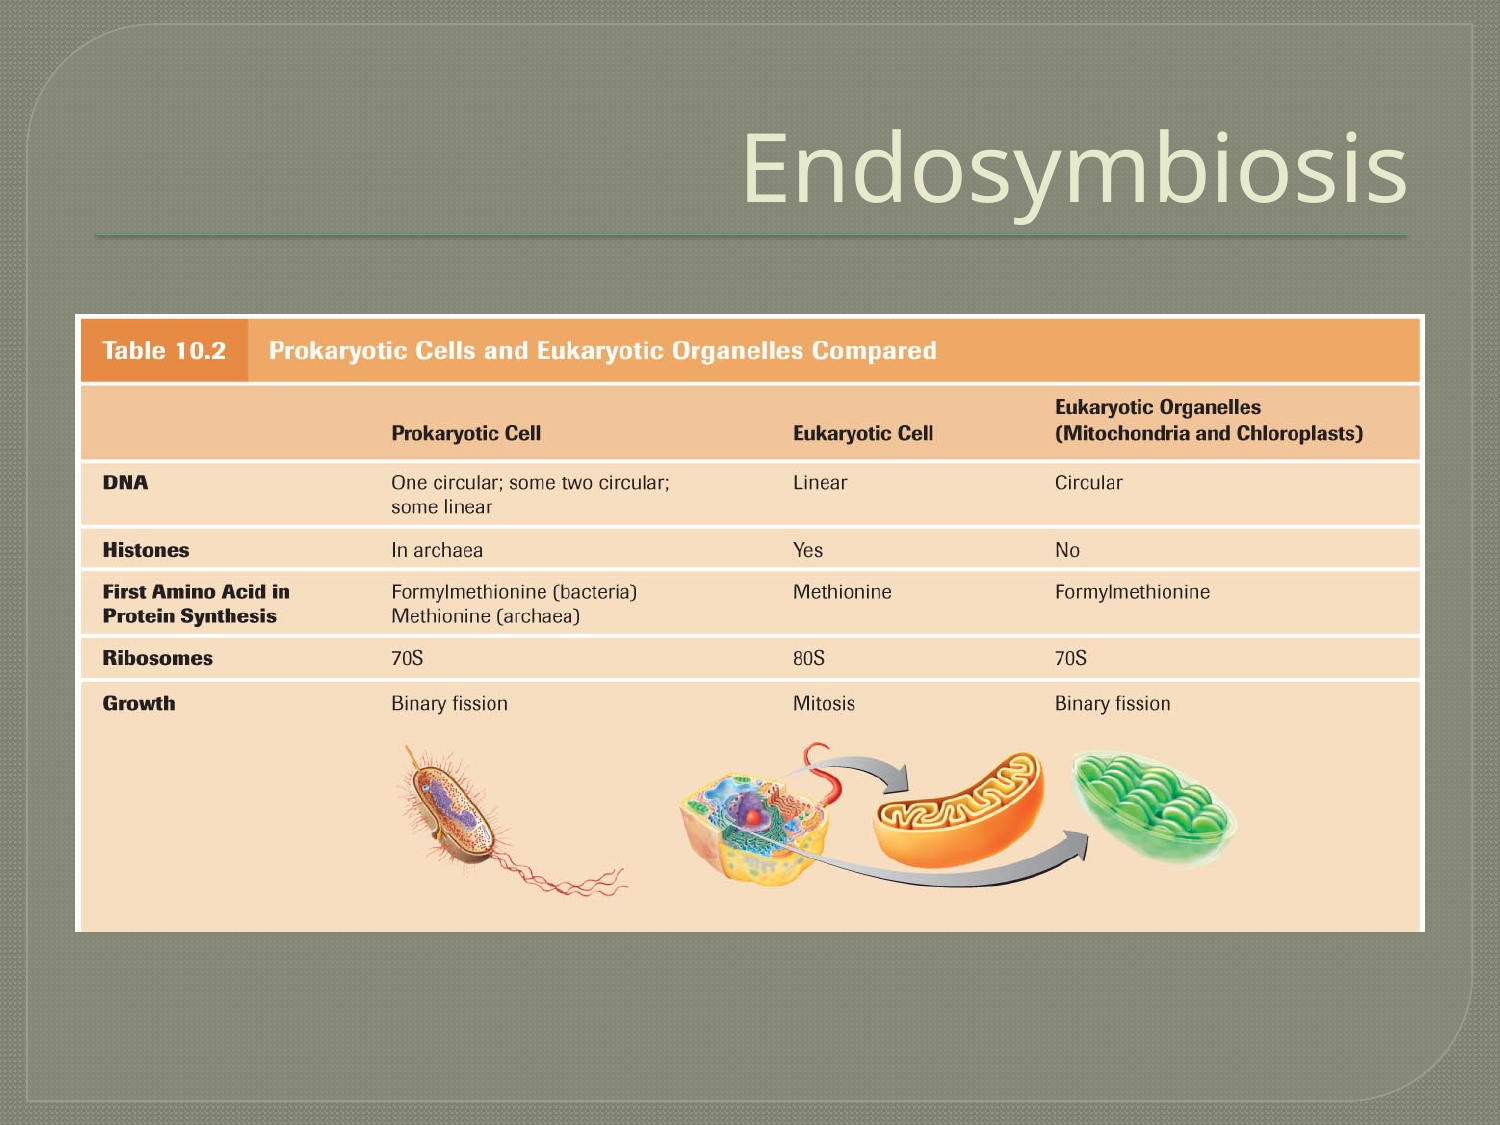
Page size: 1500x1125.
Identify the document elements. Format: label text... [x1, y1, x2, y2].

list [74, 314, 1426, 932]
title Endosymbiosis [75, 41, 1425, 230]
